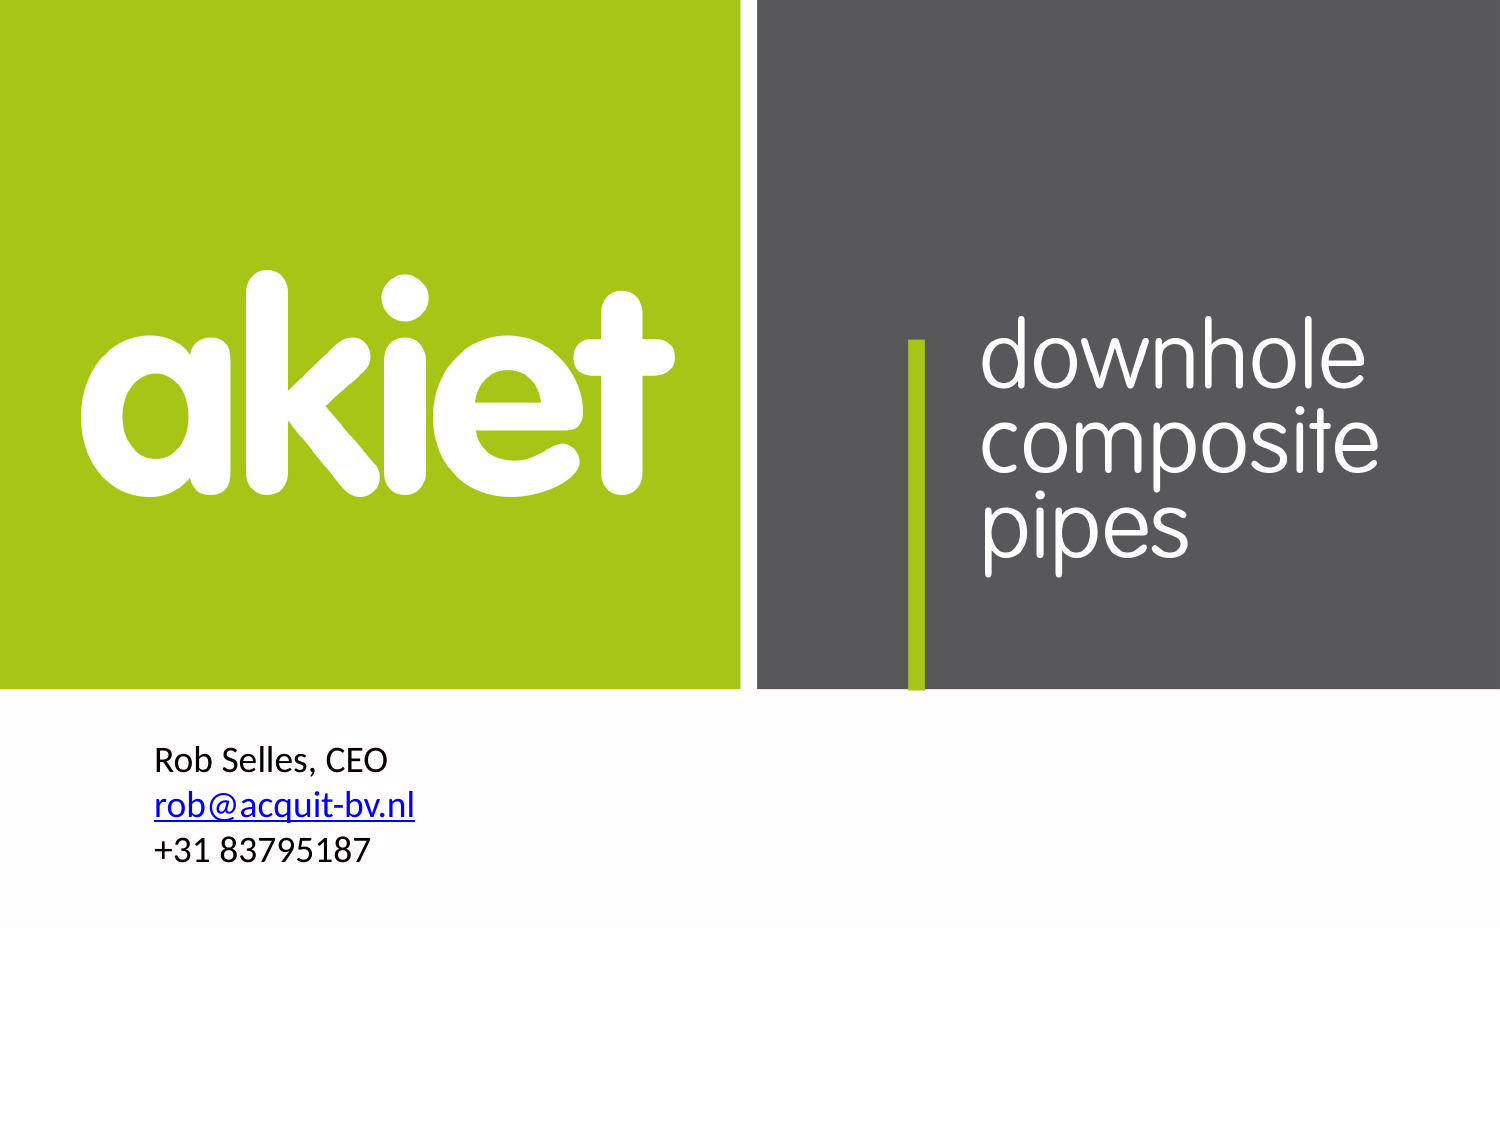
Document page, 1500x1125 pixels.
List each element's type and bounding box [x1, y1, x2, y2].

picture [0, 0, 1500, 926]
